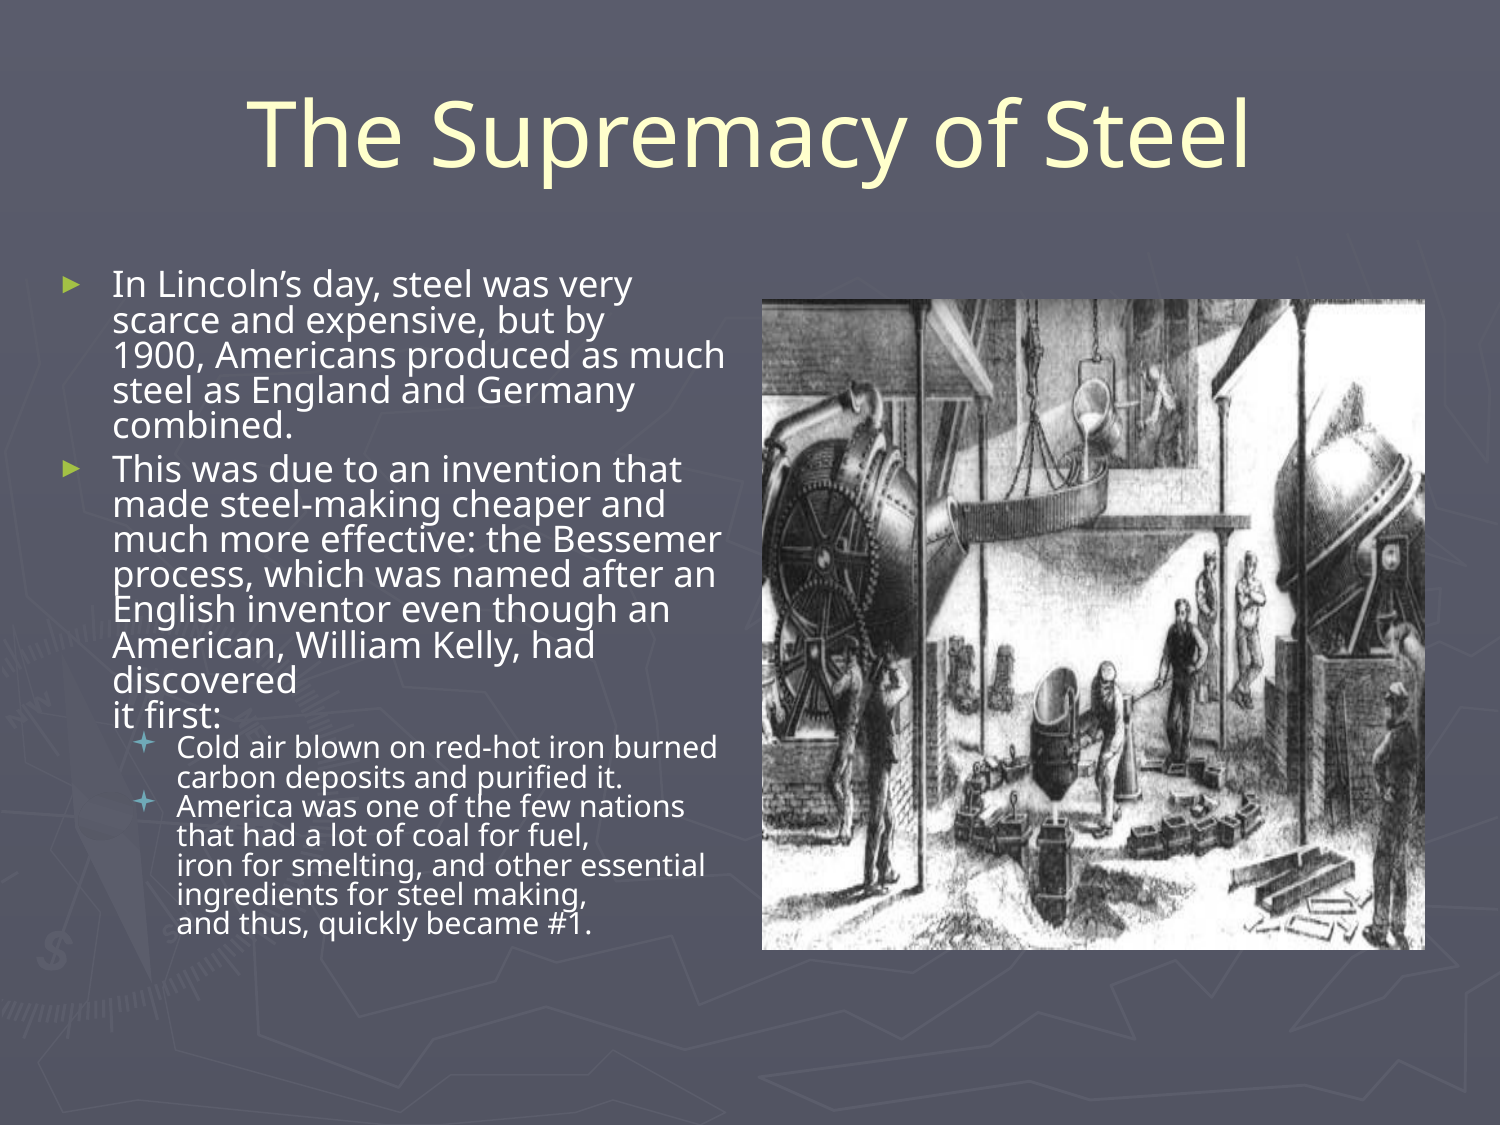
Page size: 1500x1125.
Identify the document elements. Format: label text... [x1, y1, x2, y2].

list In Lincoln’s day, steel was very scarce and expensive, but by 1900, Americans produced as much steel as England and Germany combined. This was due to an invention that made steel-making cheaper and much more effective: the Bessemer process, which was named after an English inventor even though an American, William Kelly, had discovered it first: Cold air blown on red-hot iron burned carbon deposits and purified it. America was one of the few nations that had a lot of coal for fuel, iron for smelting, and other essential ingredients for steel making, and thus, quickly became #1. [48, 261, 738, 1001]
picture [762, 299, 1426, 951]
title The Supremacy of Steel [48, 36, 1451, 226]
